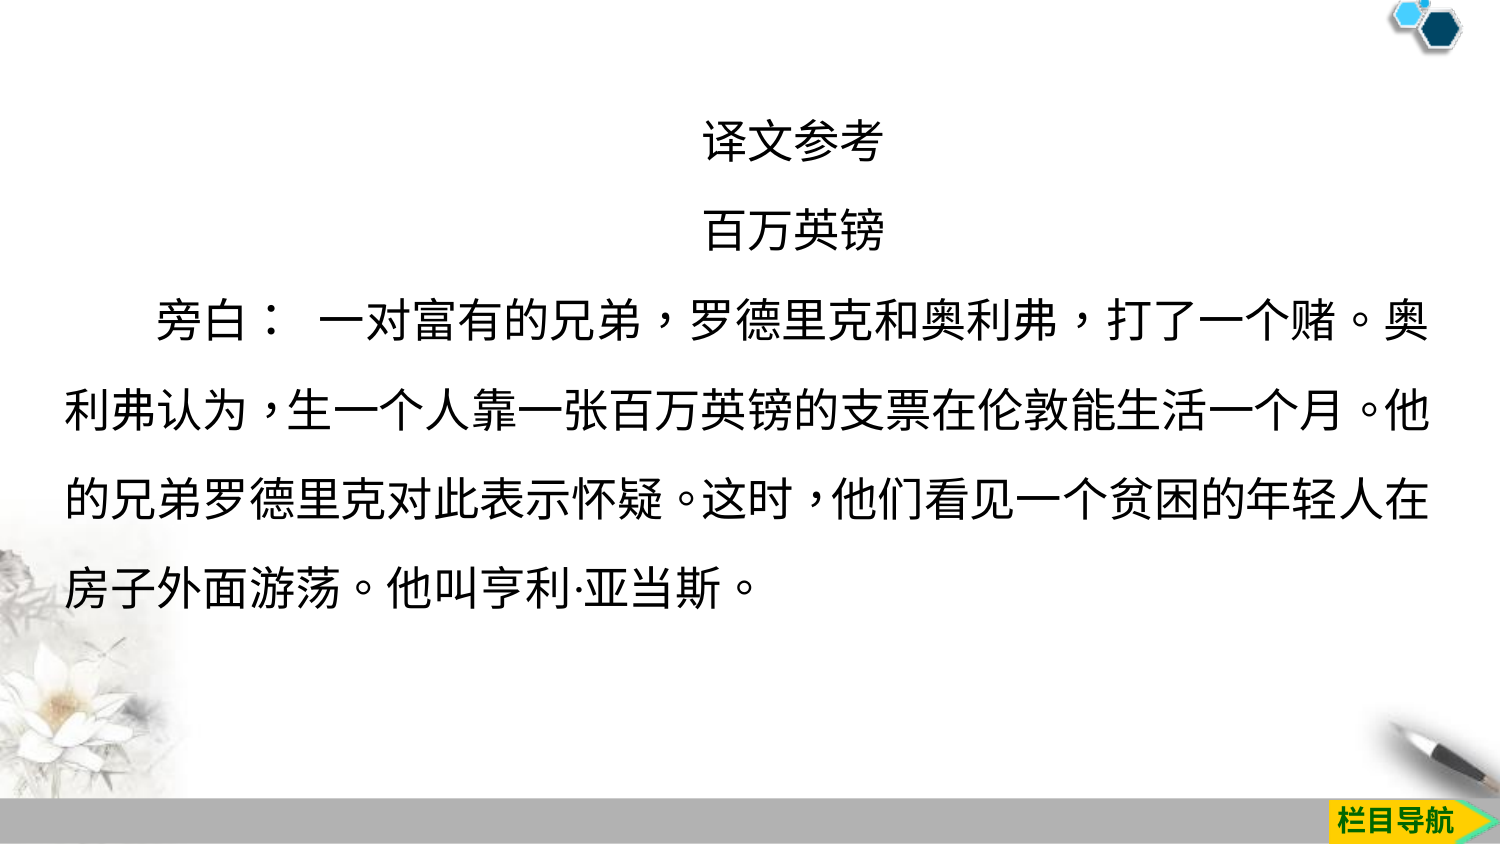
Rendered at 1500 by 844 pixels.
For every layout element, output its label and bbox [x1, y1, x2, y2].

picture [1329, 800, 1500, 844]
picture [0, 0, 1500, 798]
text_box [63, 112, 1432, 730]
